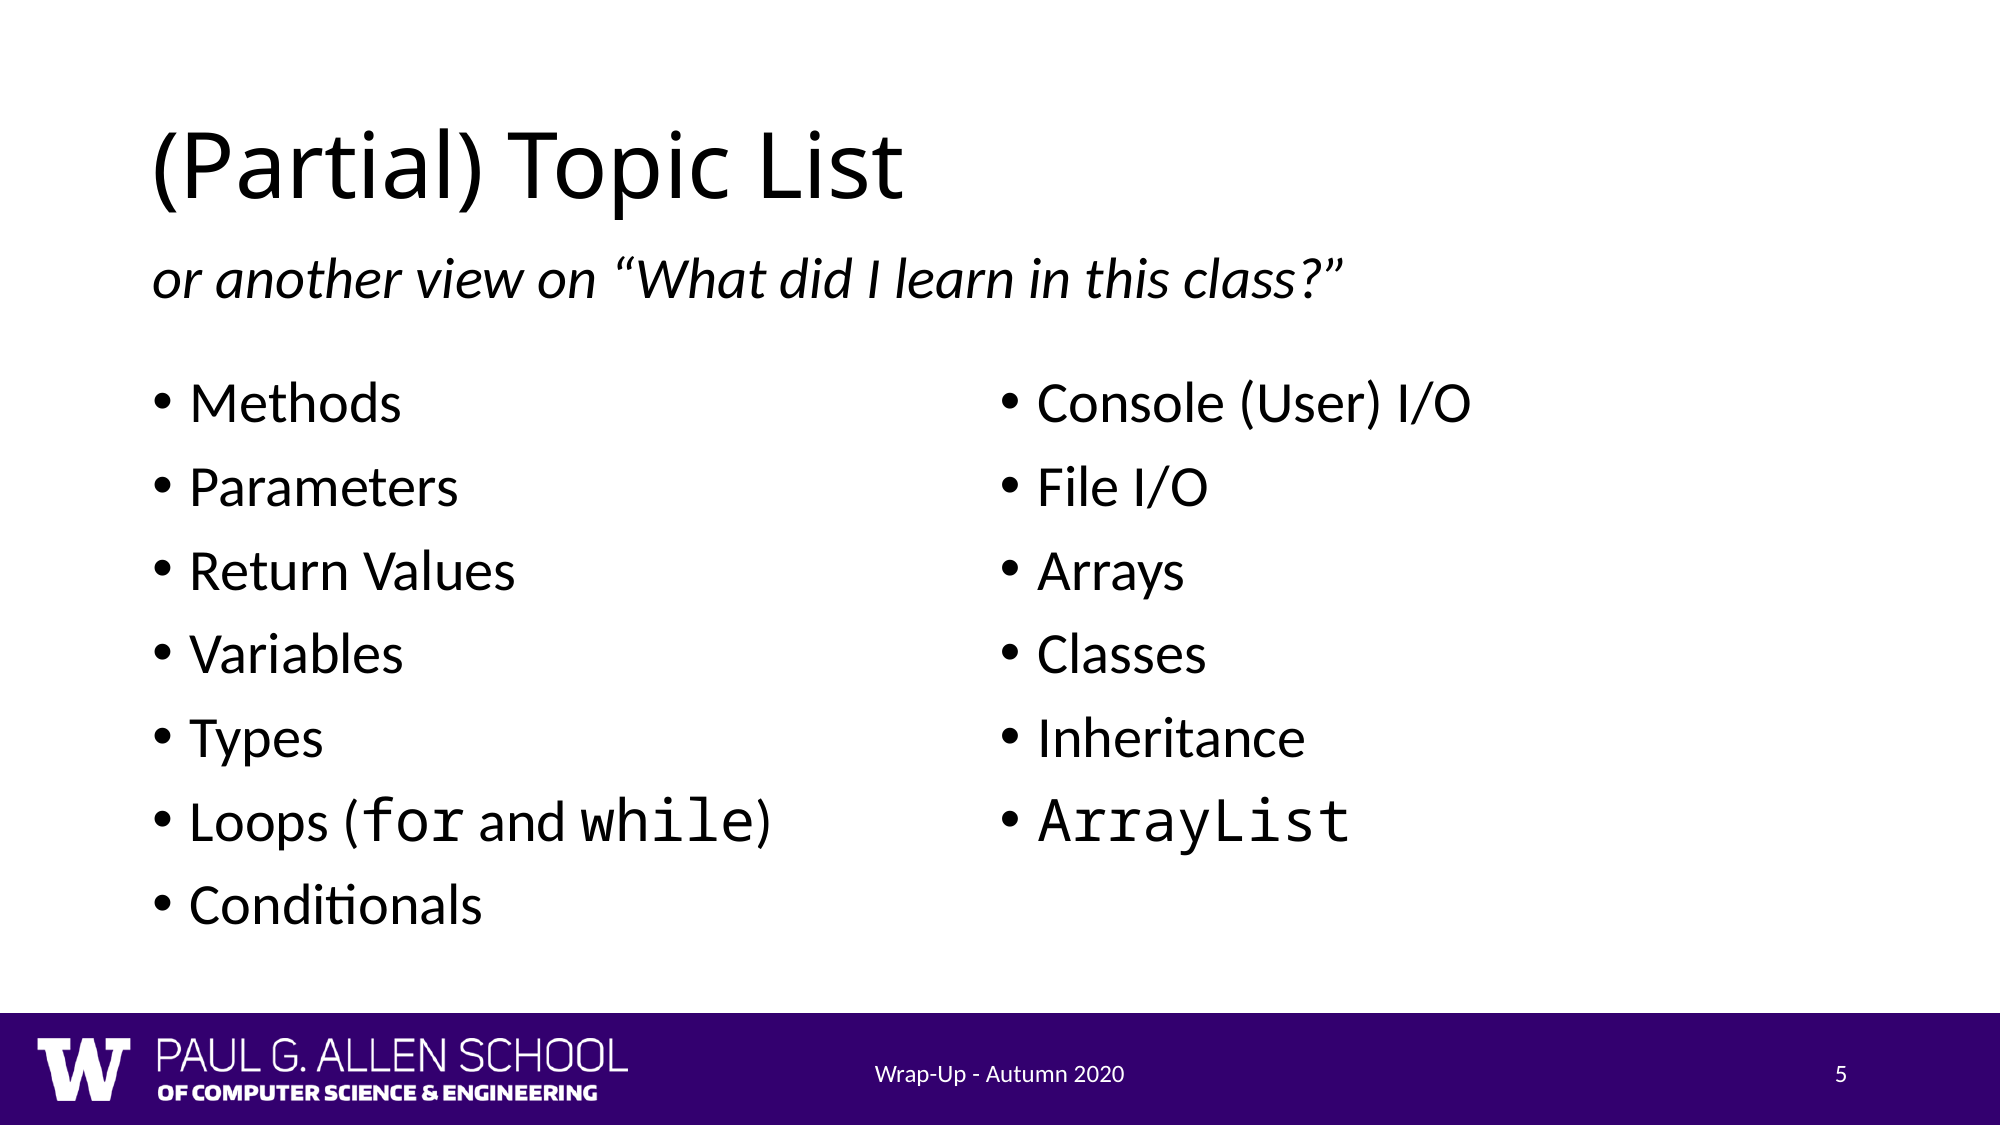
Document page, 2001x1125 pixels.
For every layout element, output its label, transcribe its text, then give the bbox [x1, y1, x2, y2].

picture [0, 1013, 2000, 1125]
list Methods Parameters Return Values Variables Types Loops (for and while) Conditionals Console (User) I/O File I/O Arrays Classes Inheritance ArrayList [137, 365, 1863, 992]
slide_number 5 [1412, 1042, 1863, 1103]
footer Wrap-Up - Autumn 2020 [662, 1042, 1338, 1103]
title (Partial) Topic List [137, 59, 1863, 241]
text_box or another view on “What did I learn in this class?” [137, 241, 1863, 355]
